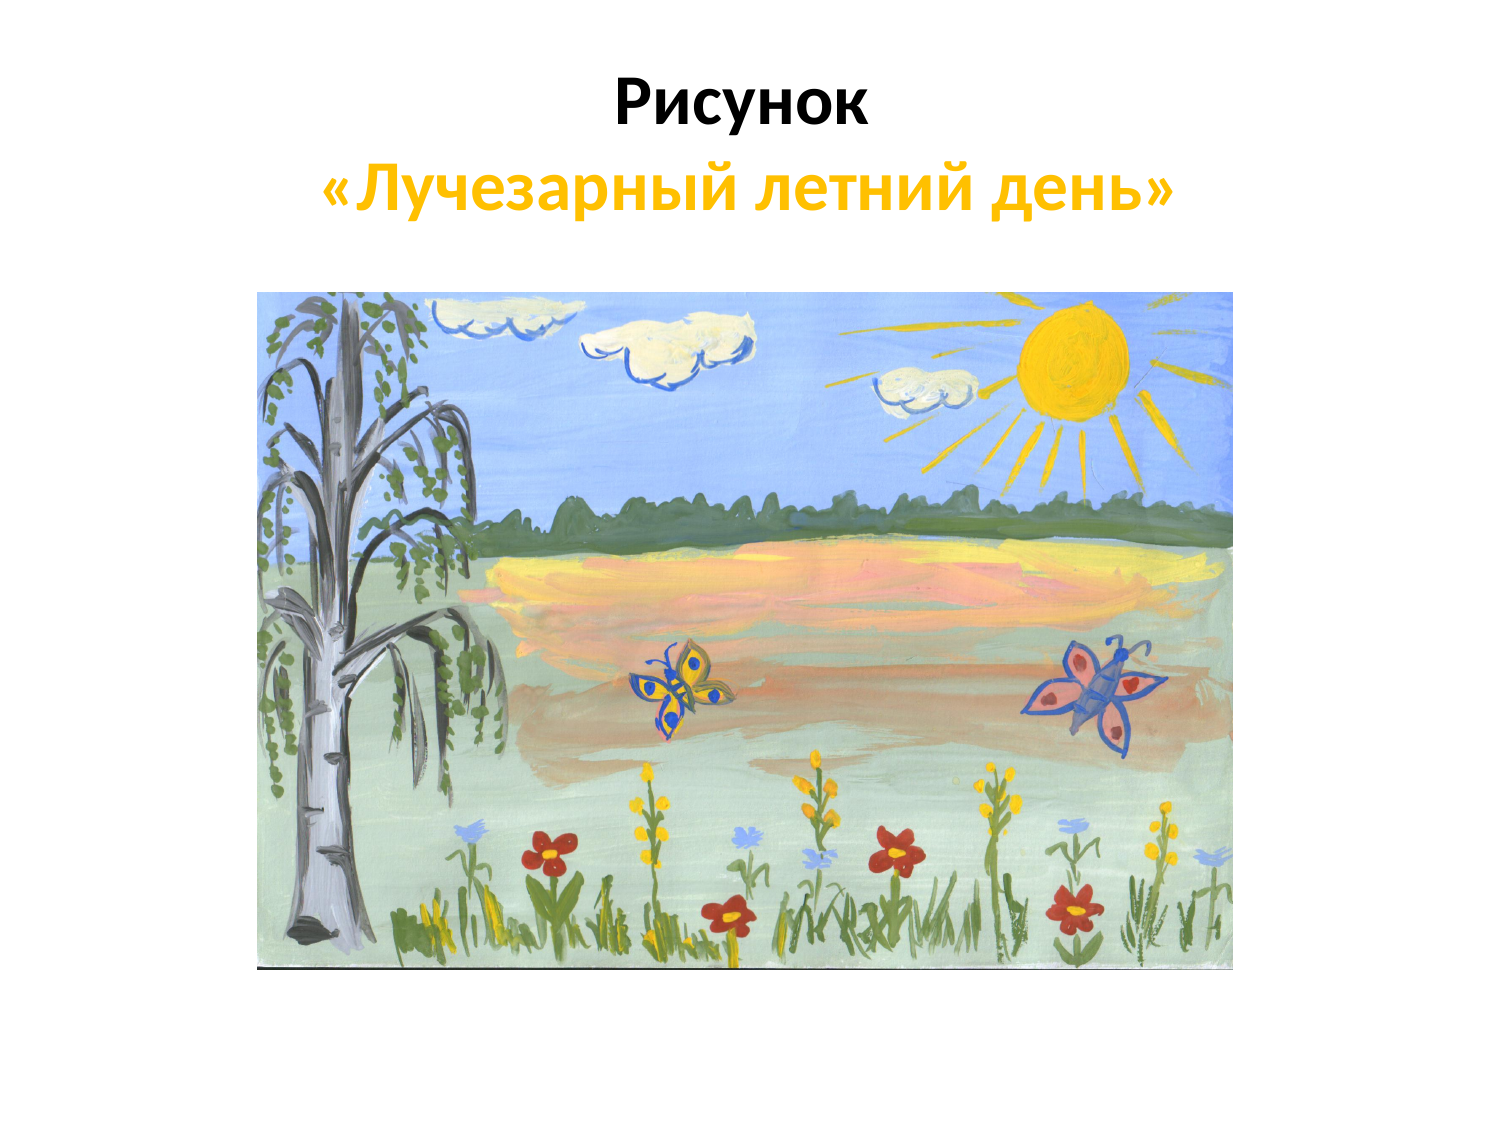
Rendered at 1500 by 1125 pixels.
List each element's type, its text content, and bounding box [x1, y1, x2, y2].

title Рисунок «Лучезарный летний день» [75, 45, 1425, 233]
picture [257, 292, 1233, 970]
